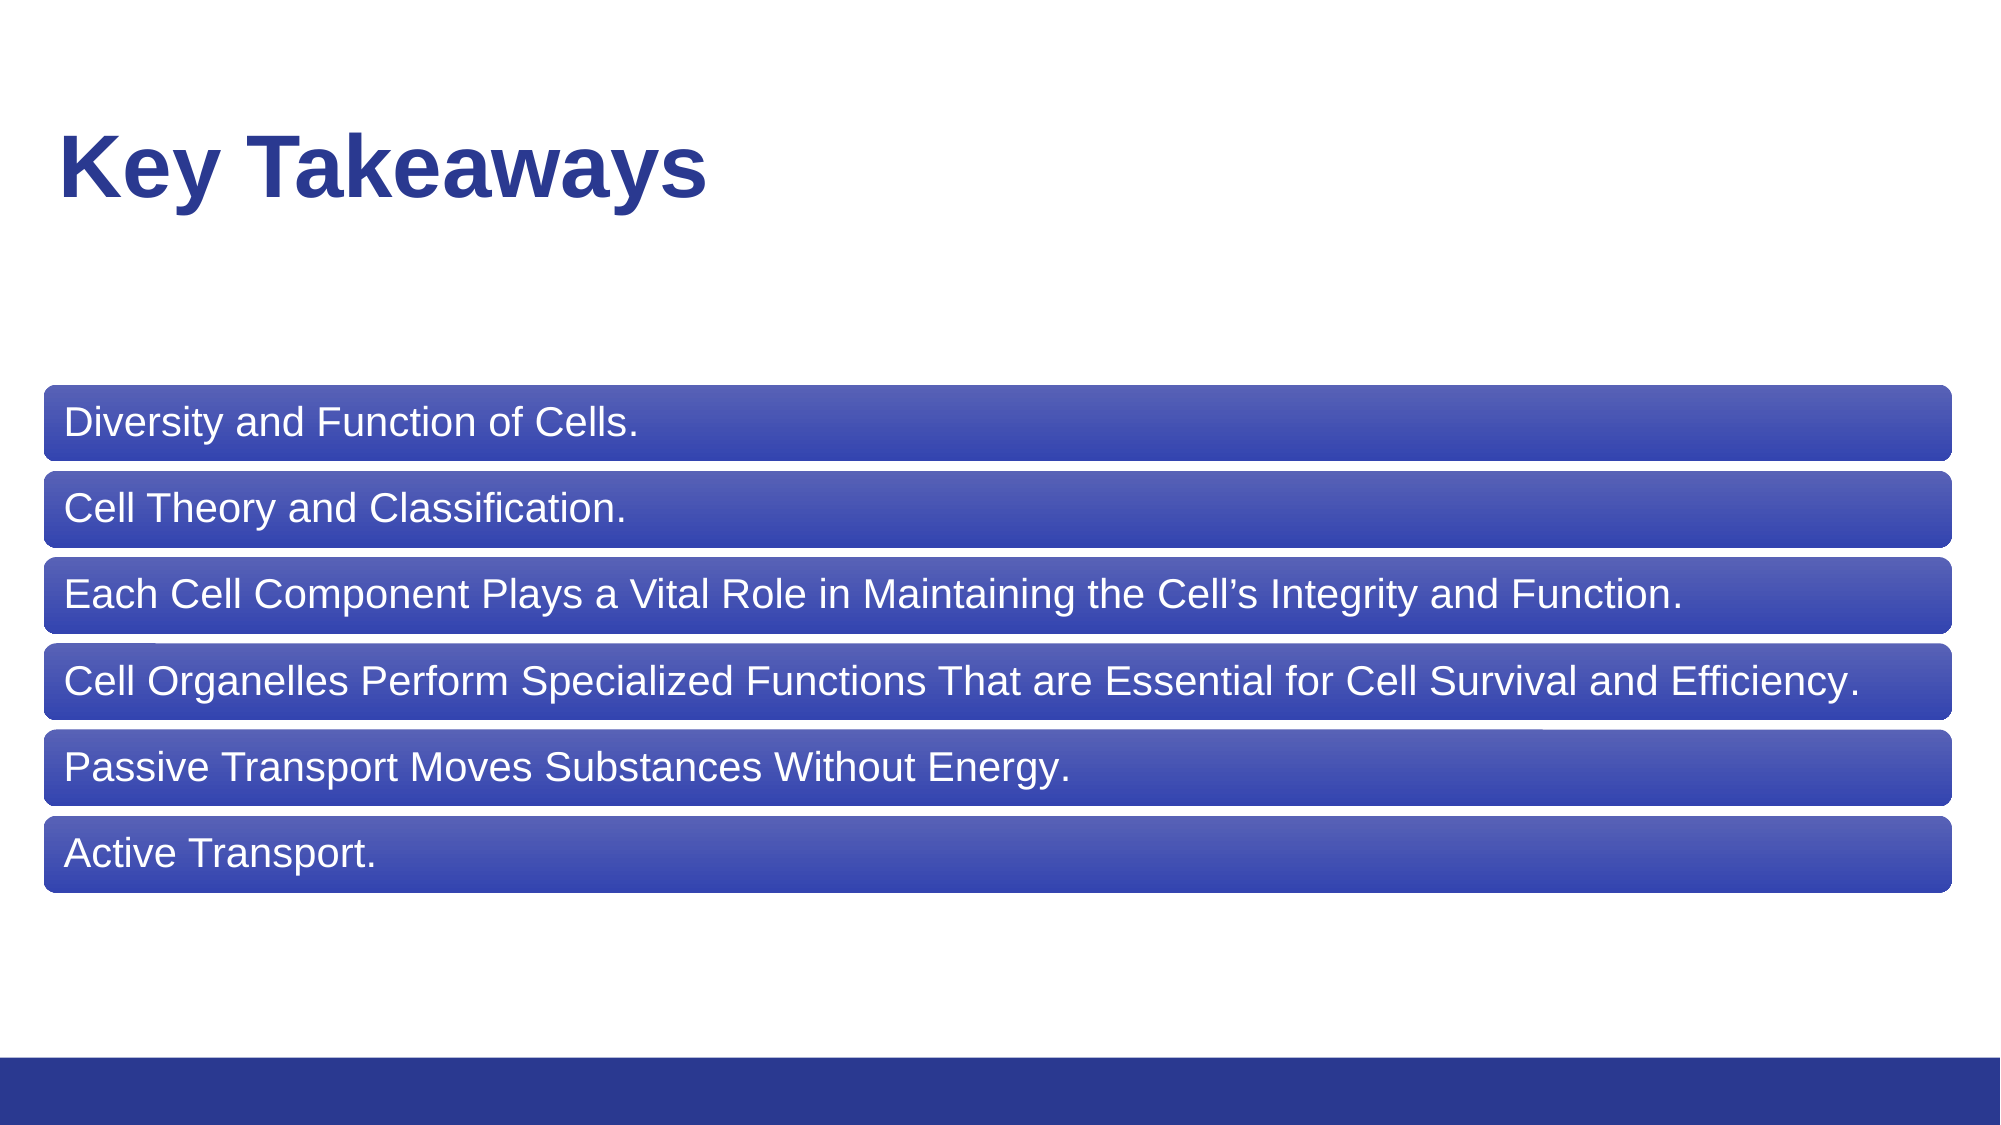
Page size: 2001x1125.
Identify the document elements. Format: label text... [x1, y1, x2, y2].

title Key Takeaways [43, 60, 1948, 251]
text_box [43, 251, 1953, 1026]
